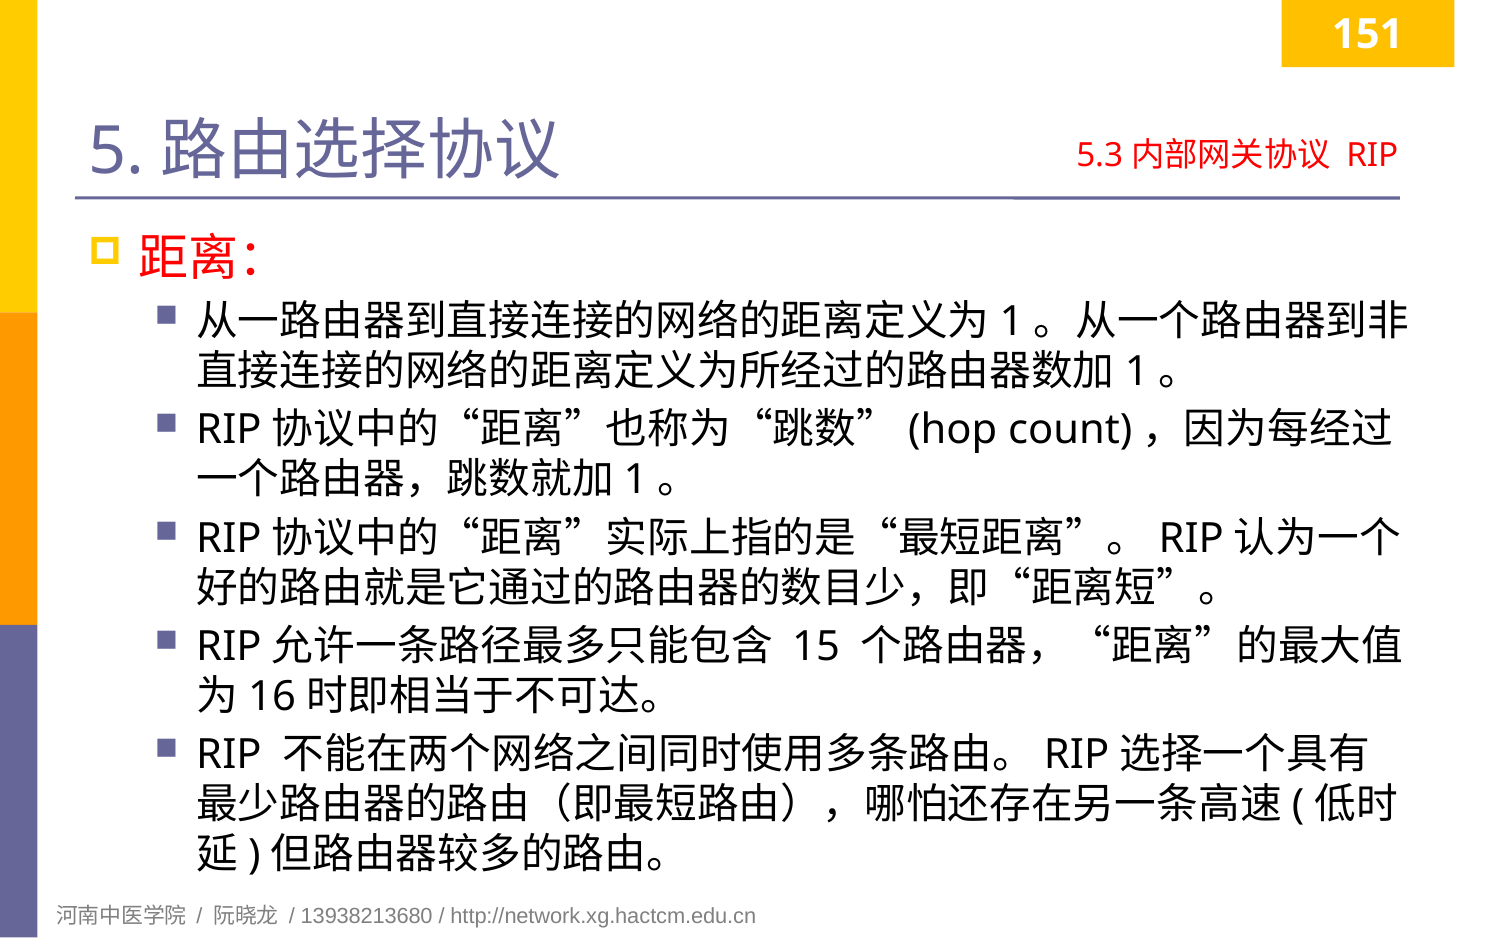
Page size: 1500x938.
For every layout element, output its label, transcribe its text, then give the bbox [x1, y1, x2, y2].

list 5.3内部网关协议 RIP [478, 126, 1412, 186]
title 5.路由选择协议 [75, 37, 1425, 194]
slide_number 151 [1281, 0, 1455, 68]
list 距离： 从一路由器到直接连接的网络的距离定义为1。从一个路由器到非直接连接的网络的距离定义为所经过的路由器数加1。 RIP协议中的“距离”也称为“跳数”(hop count)，因为每经过一个路由器，跳数就加1。 RIP协议中的“距离”实际上指的是“最短距离”。RIP认为一个好的路由就是它通过的路由器的数目少，即“距离短”。 RIP允许一条路径最多只能包含 15 个路由器，“距离”的最大值为16时即相当于不可达。 RIP 不能在两个网络之间同时使用多条路由。RIP选择一个具有最少路由器的路由（即最短路由），哪怕还存在另一条高速(低时延)但路由器较多的路由。 [75, 218, 1425, 883]
